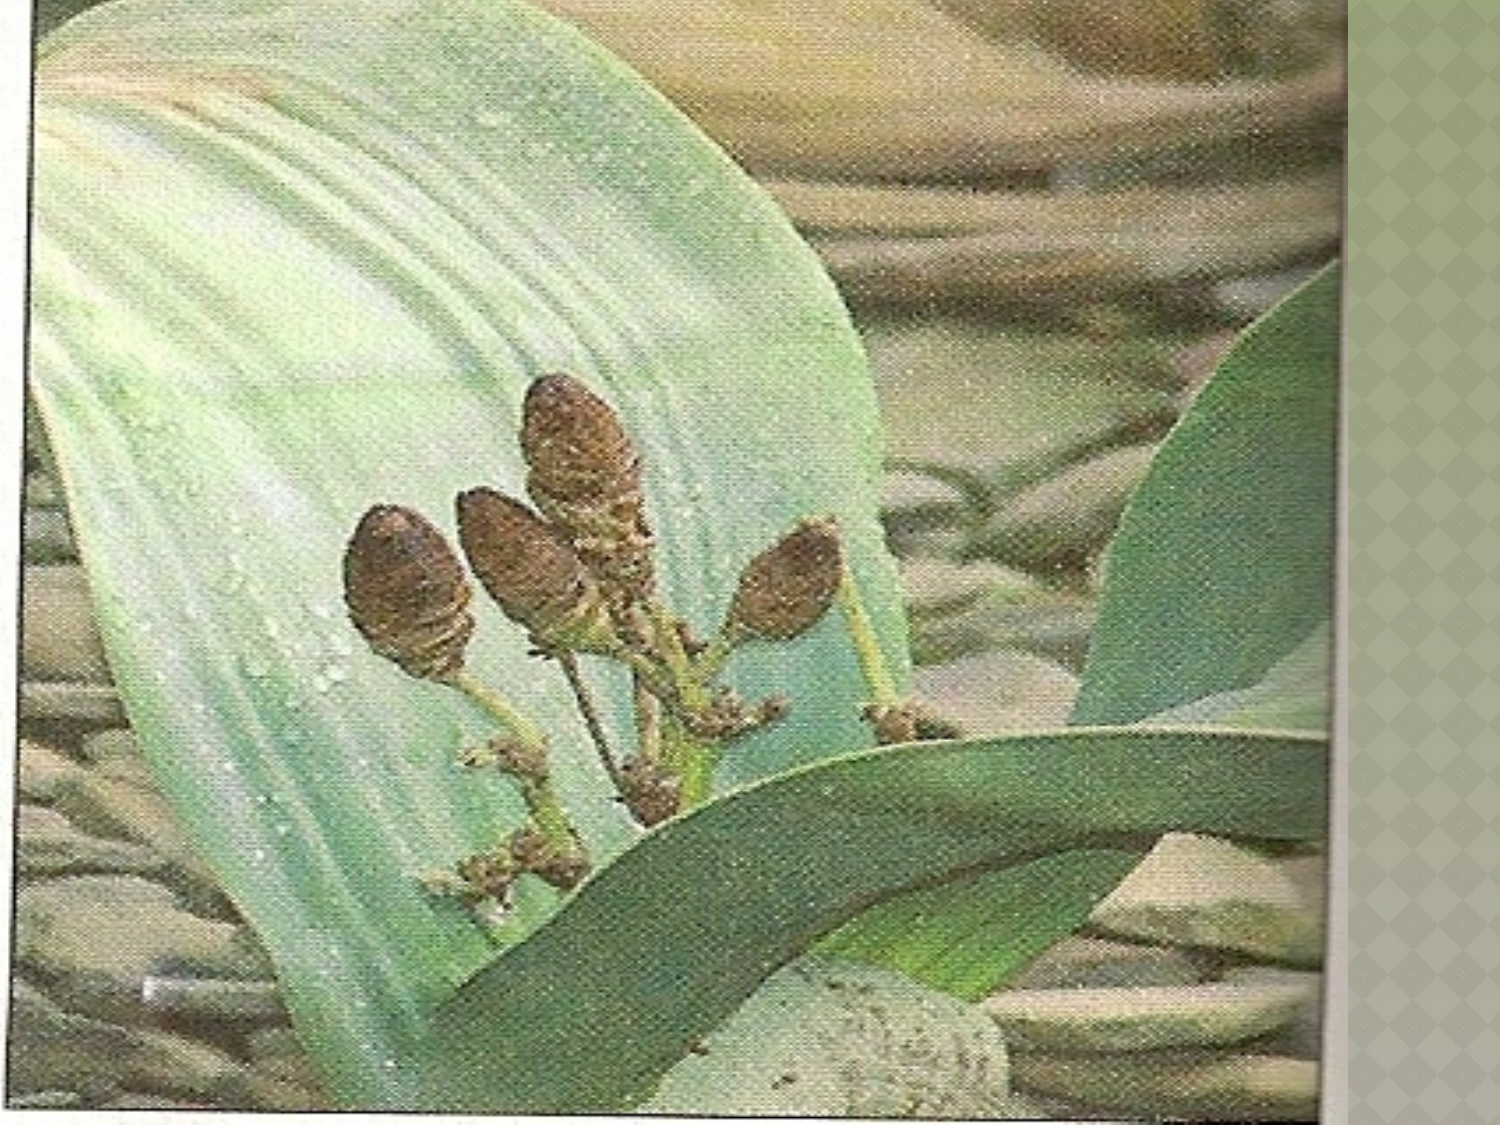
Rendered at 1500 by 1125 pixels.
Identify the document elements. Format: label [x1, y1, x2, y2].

picture [0, 0, 1348, 1125]
